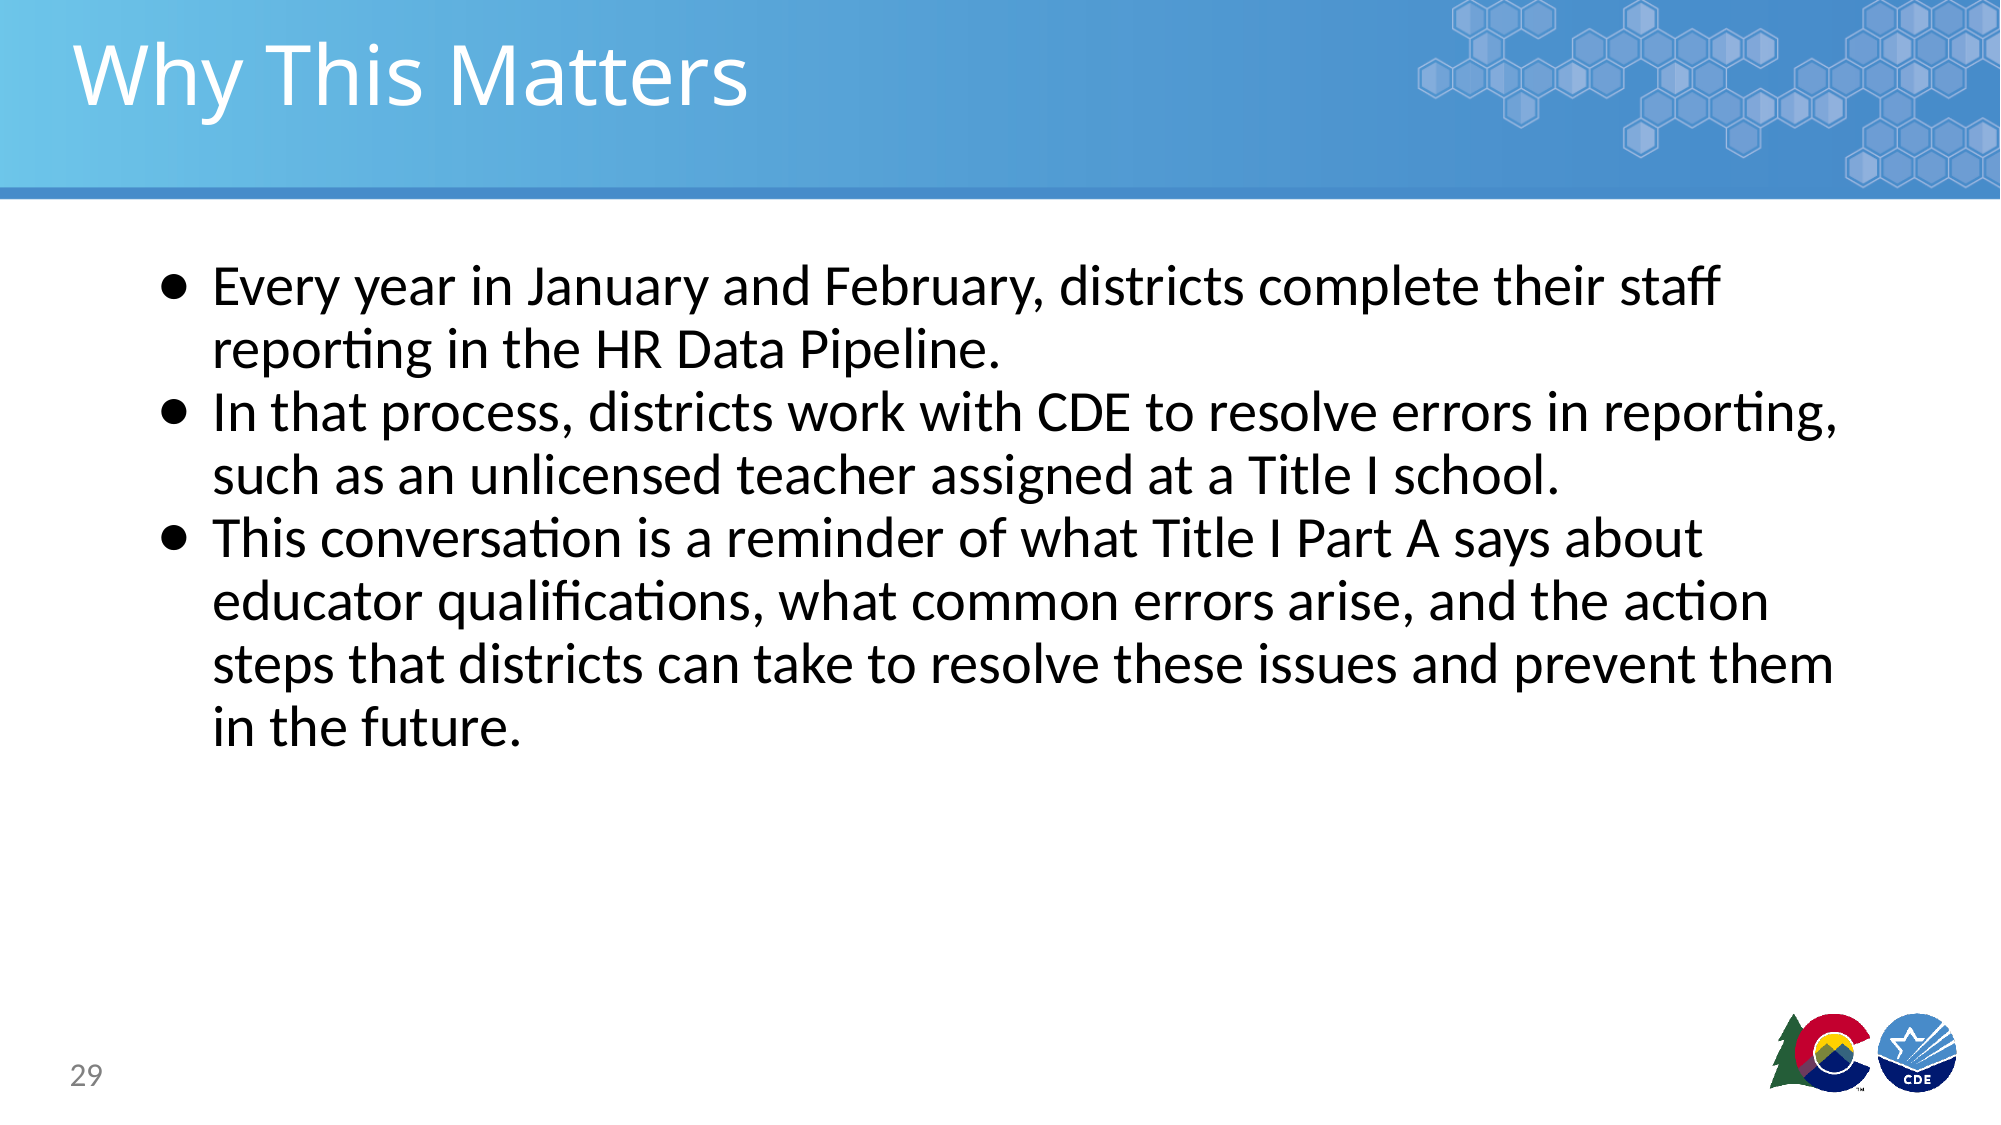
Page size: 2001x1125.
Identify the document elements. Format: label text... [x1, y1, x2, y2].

picture [0, 0, 2000, 200]
title Why This Matters [72, 33, 1396, 182]
list Every year in January and February, districts complete their staff reporting in the HR Data Pipeline. In that process, districts work with CDE to resolve errors in reporting, such as an unlicensed teacher assigned at a Title I school. This conversation is a reminder of what Title I Part A says about educator qualifications, what common errors arise, and the action steps that districts can take to resolve these issues and prevent them in the future. [137, 254, 1863, 969]
picture [1768, 1012, 1957, 1093]
slide_number 29 [54, 1042, 505, 1103]
